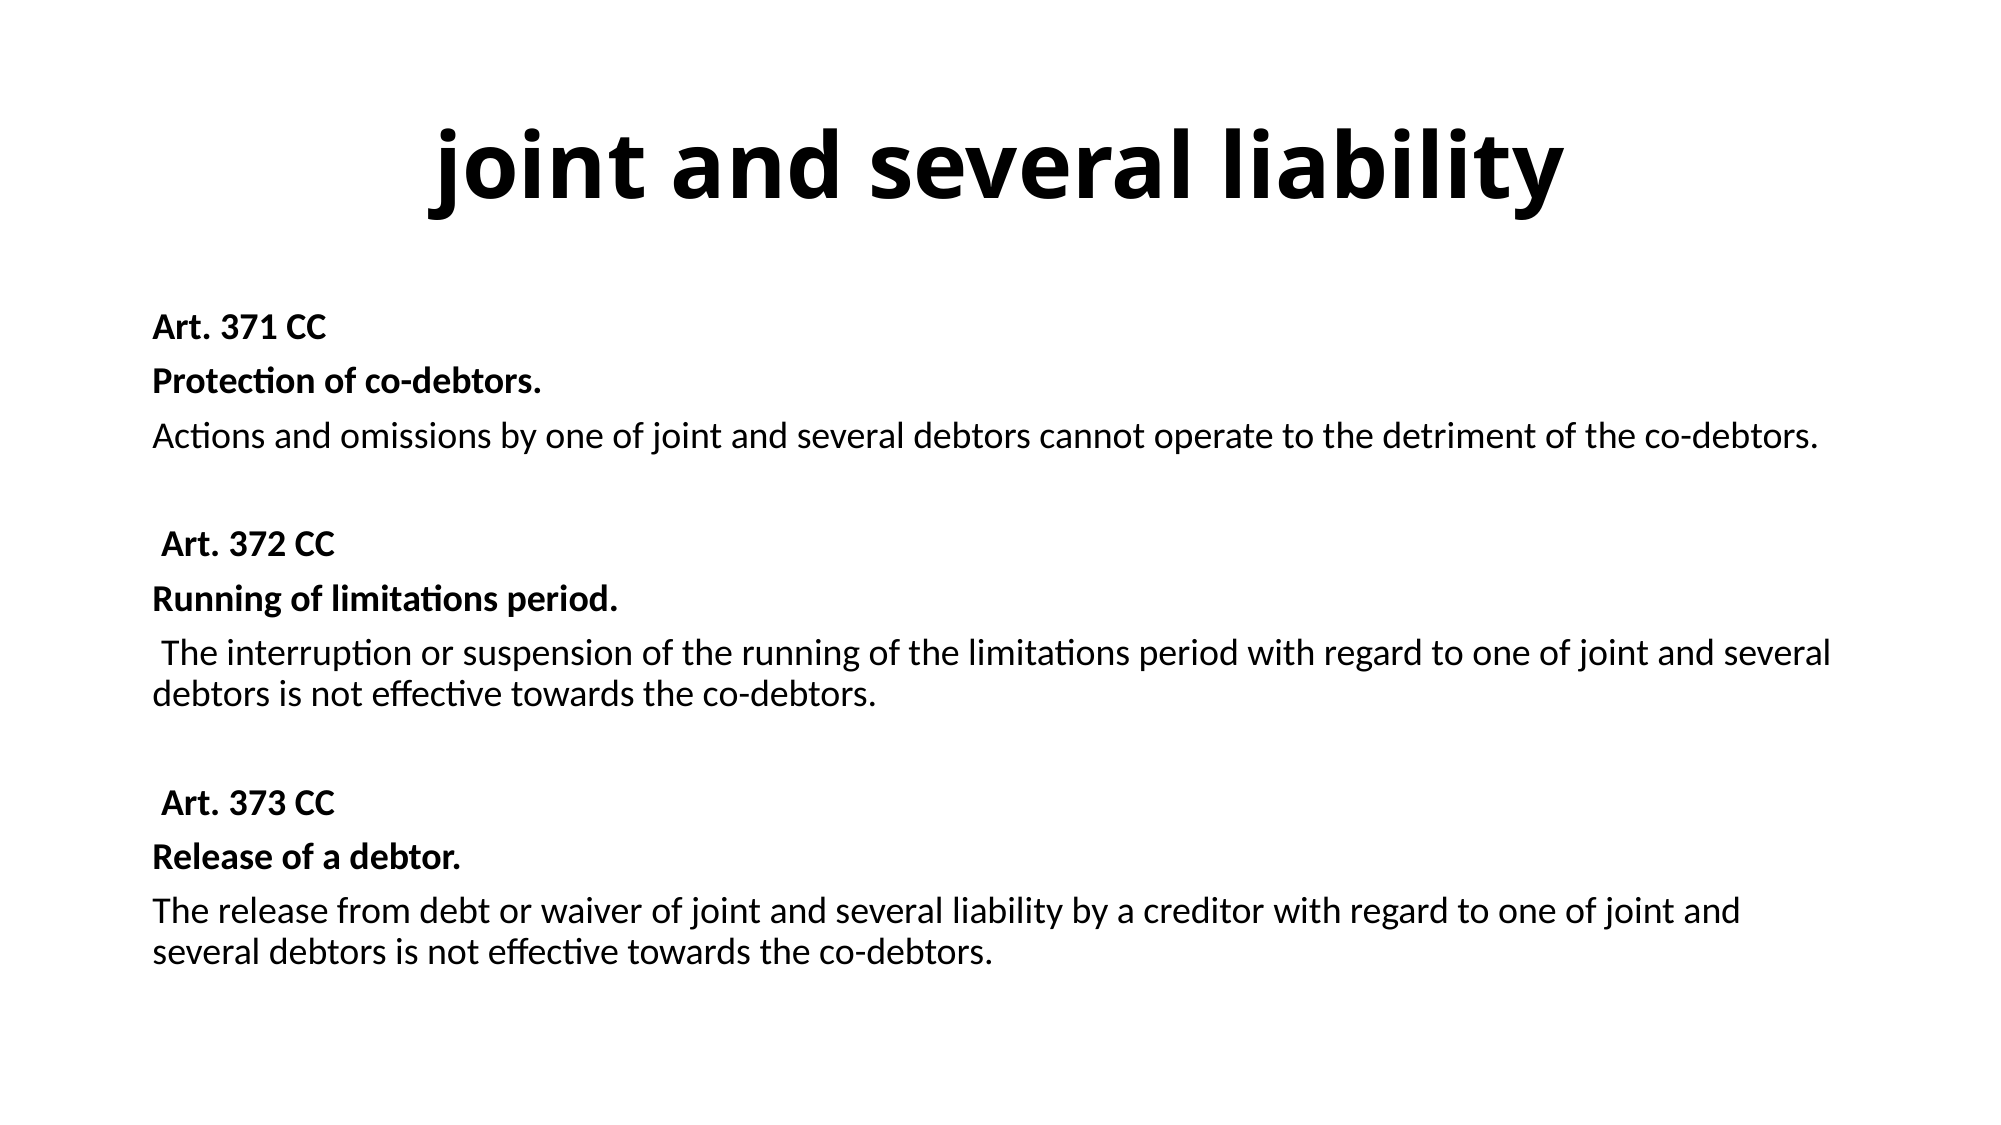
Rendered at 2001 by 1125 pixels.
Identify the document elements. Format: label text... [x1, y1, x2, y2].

title joint and several liability [137, 59, 1863, 278]
list Art. 371 CC Protection of co-debtors. Actions and omissions by one of joint and several debtors cannot operate to the detriment of the co-debtors. Art. 372 CC Running of limitations period. The interruption or suspension of the running of the limitations period with regard to one of joint and several debtors is not effective towards the co-debtors. Art. 373 CC Release of a debtor. The release from debt or waiver of joint and several liability by a creditor with regard to one of joint and several debtors is not effective towards the co-debtors. [137, 299, 1863, 1014]
